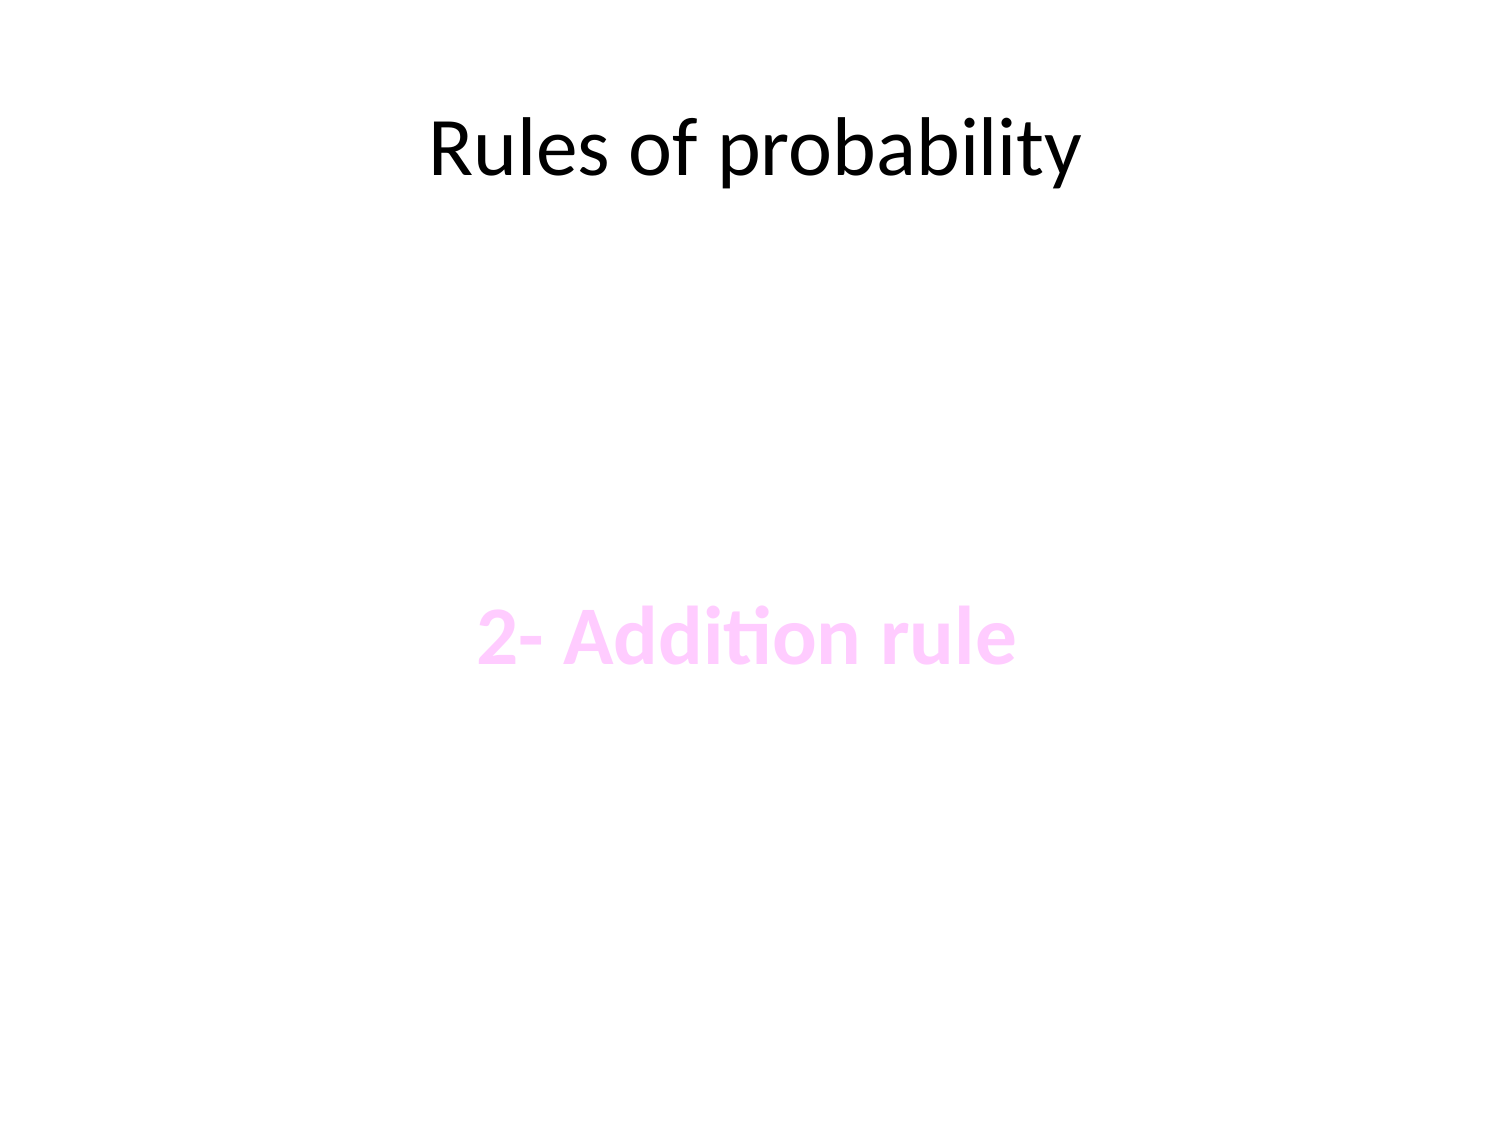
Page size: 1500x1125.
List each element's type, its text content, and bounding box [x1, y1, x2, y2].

text_box Rules of probability [289, 85, 1223, 173]
text_box 2- Addition rule [17, 574, 1477, 775]
